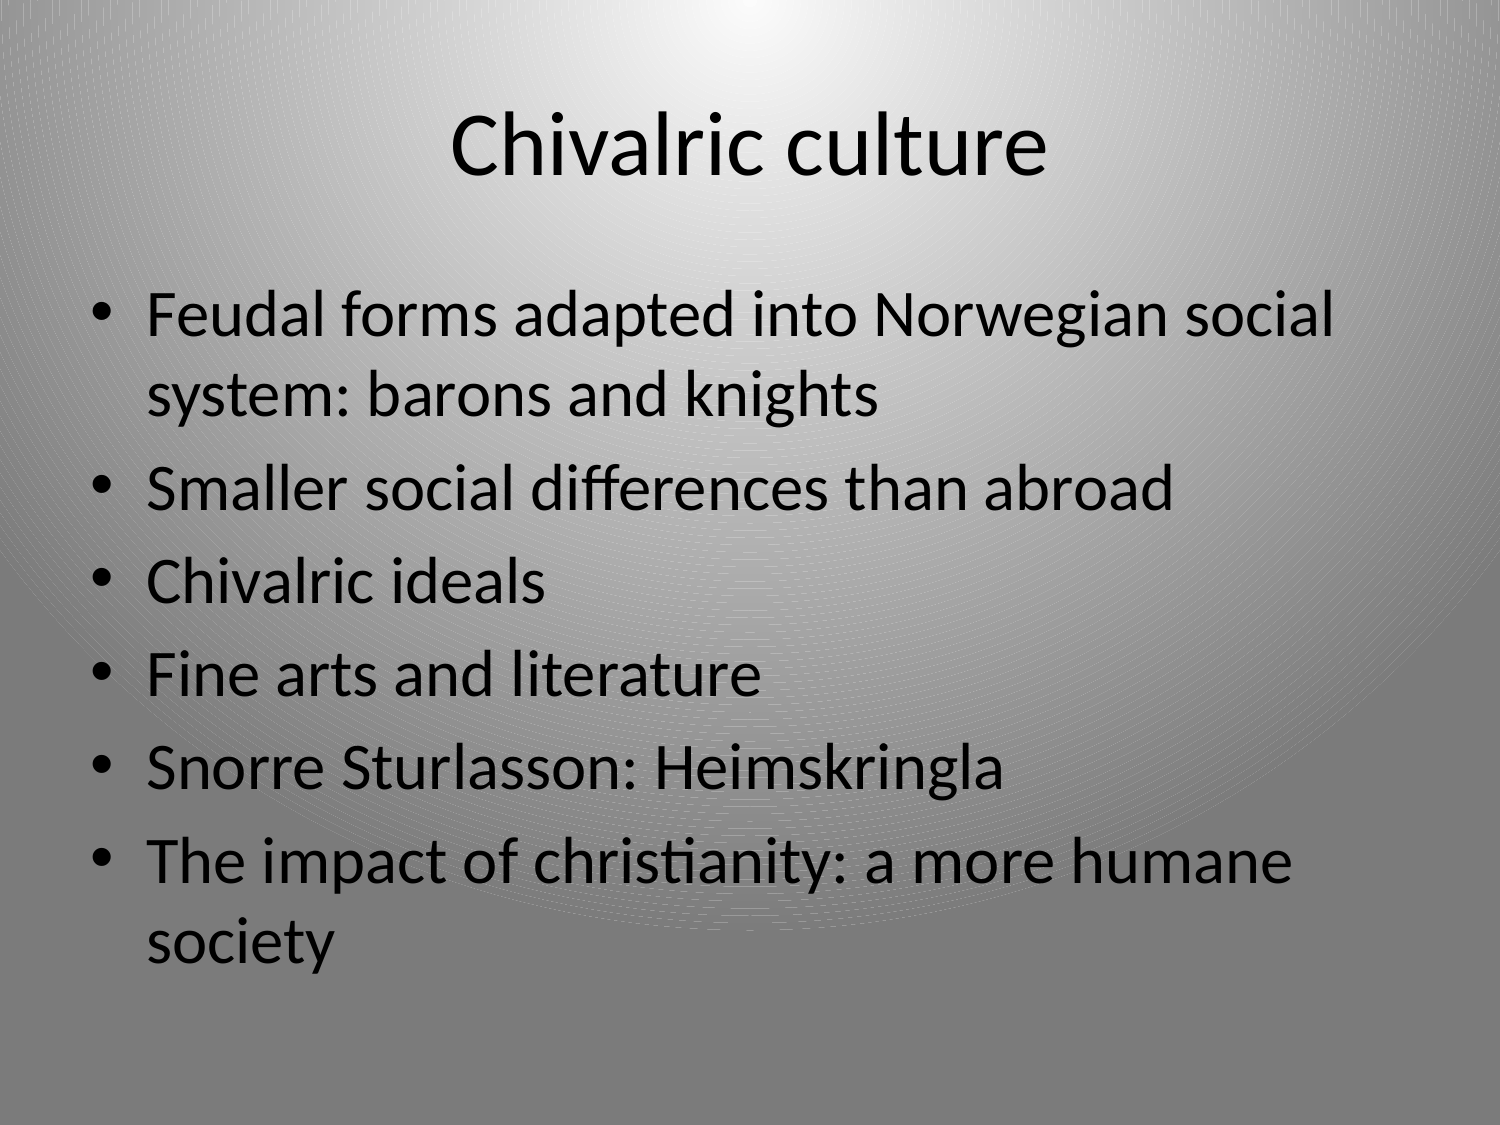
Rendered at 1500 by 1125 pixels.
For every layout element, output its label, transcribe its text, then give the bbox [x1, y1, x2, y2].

title Chivalric culture [75, 45, 1425, 233]
list Feudal forms adapted into Norwegian social system: barons and knights Smaller social differences than abroad Chivalric ideals Fine arts and literature Snorre Sturlasson: Heimskringla The impact of christianity: a more humane society [75, 262, 1425, 1005]
